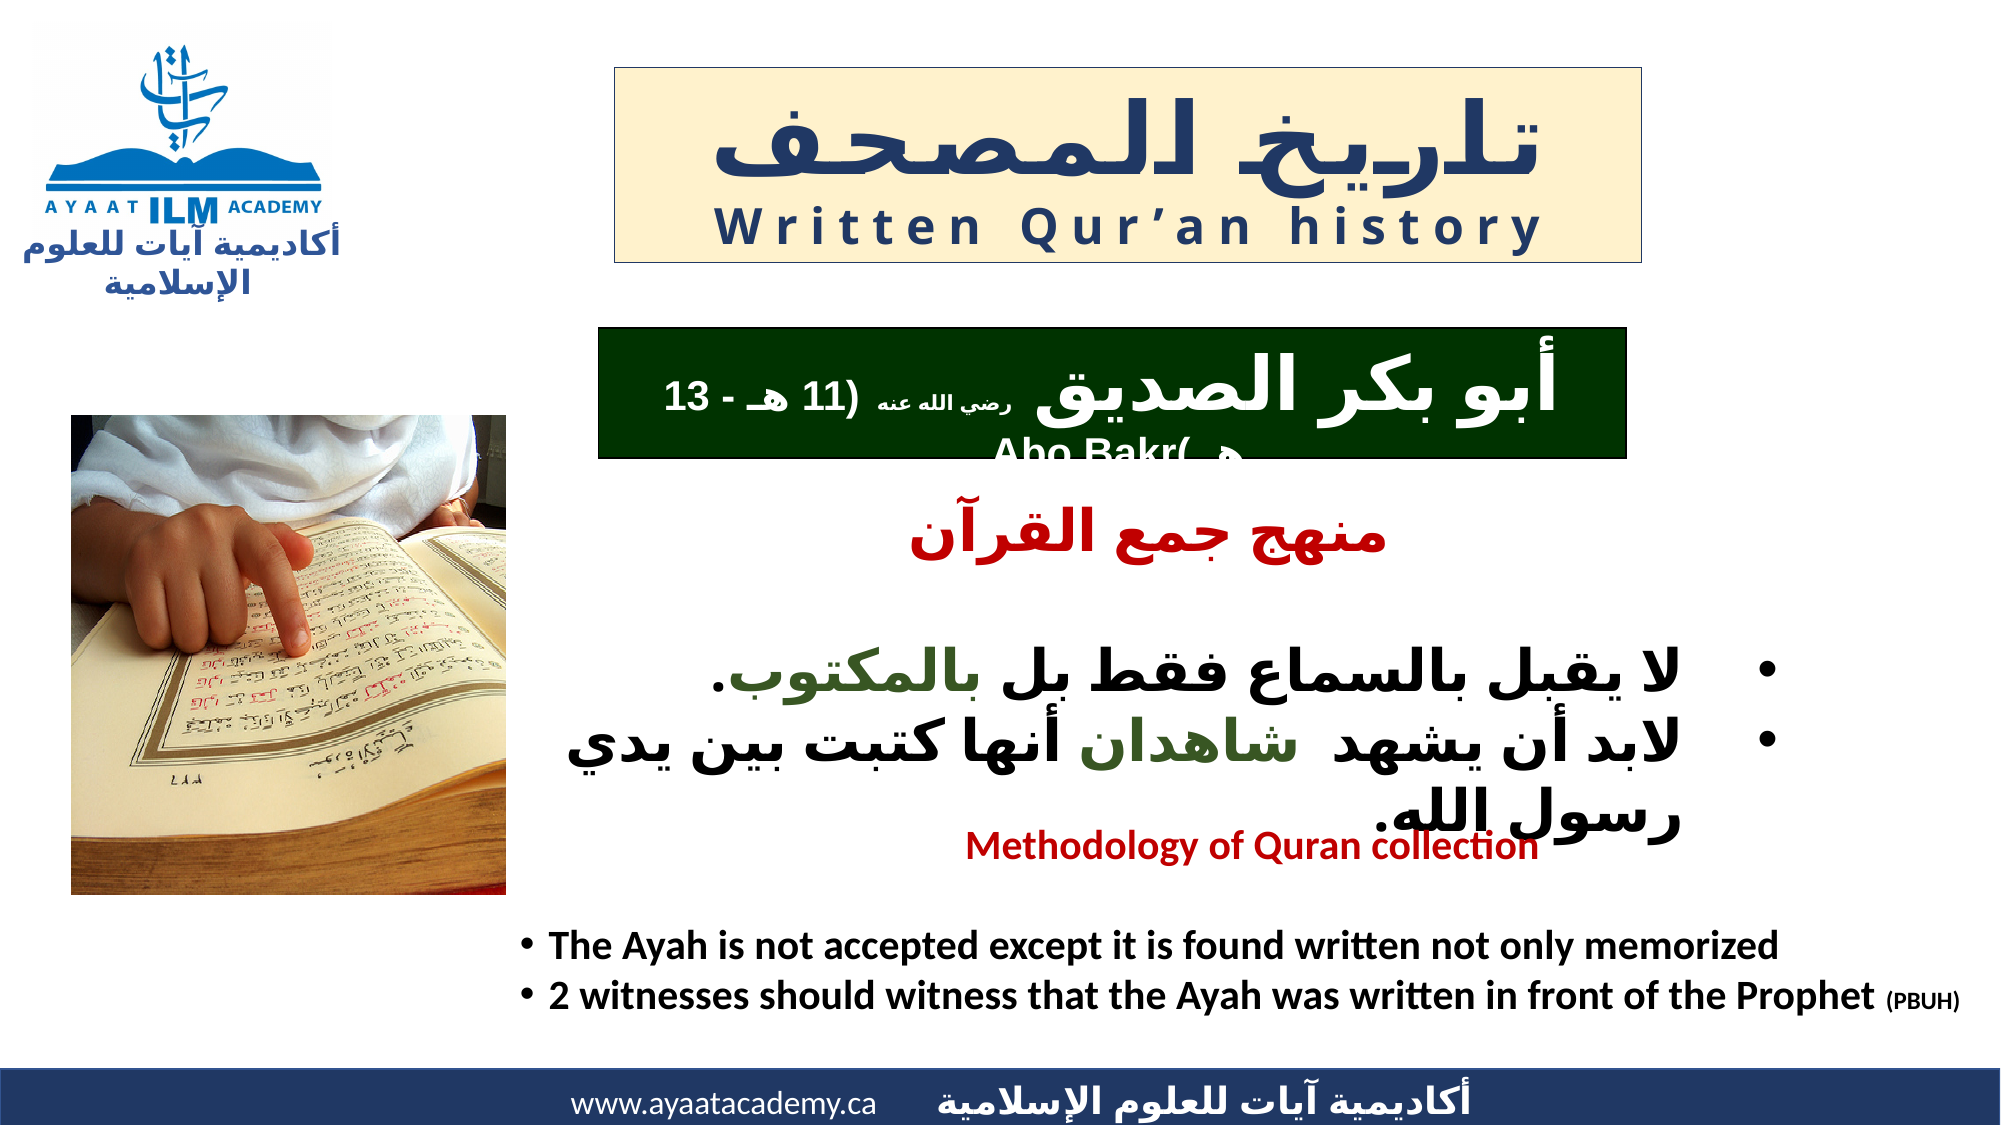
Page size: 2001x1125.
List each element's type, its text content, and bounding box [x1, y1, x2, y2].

text_box أبو بكر الصديق رضي الله عنه (11 هـ - 13 هـ )Abo Bakr [598, 328, 1627, 459]
picture [71, 415, 506, 895]
picture [32, 21, 332, 241]
text_box تاريخ المصحف Written Qur’an history [614, 67, 1642, 263]
text_box Methodology of Quran collection The Ayah is not accepted except it is found written not only memorized 2 witnesses should witness that the Ayah was written in front of the Prophet (PBUH) [505, 810, 2000, 1026]
text_box منهج جمع القرآن لا يقبل بالسماع فقط بل بالمكتوب. لابد أن يشهد شاهدان أنها كتبت بين يدي رسول الله. [506, 486, 1793, 810]
